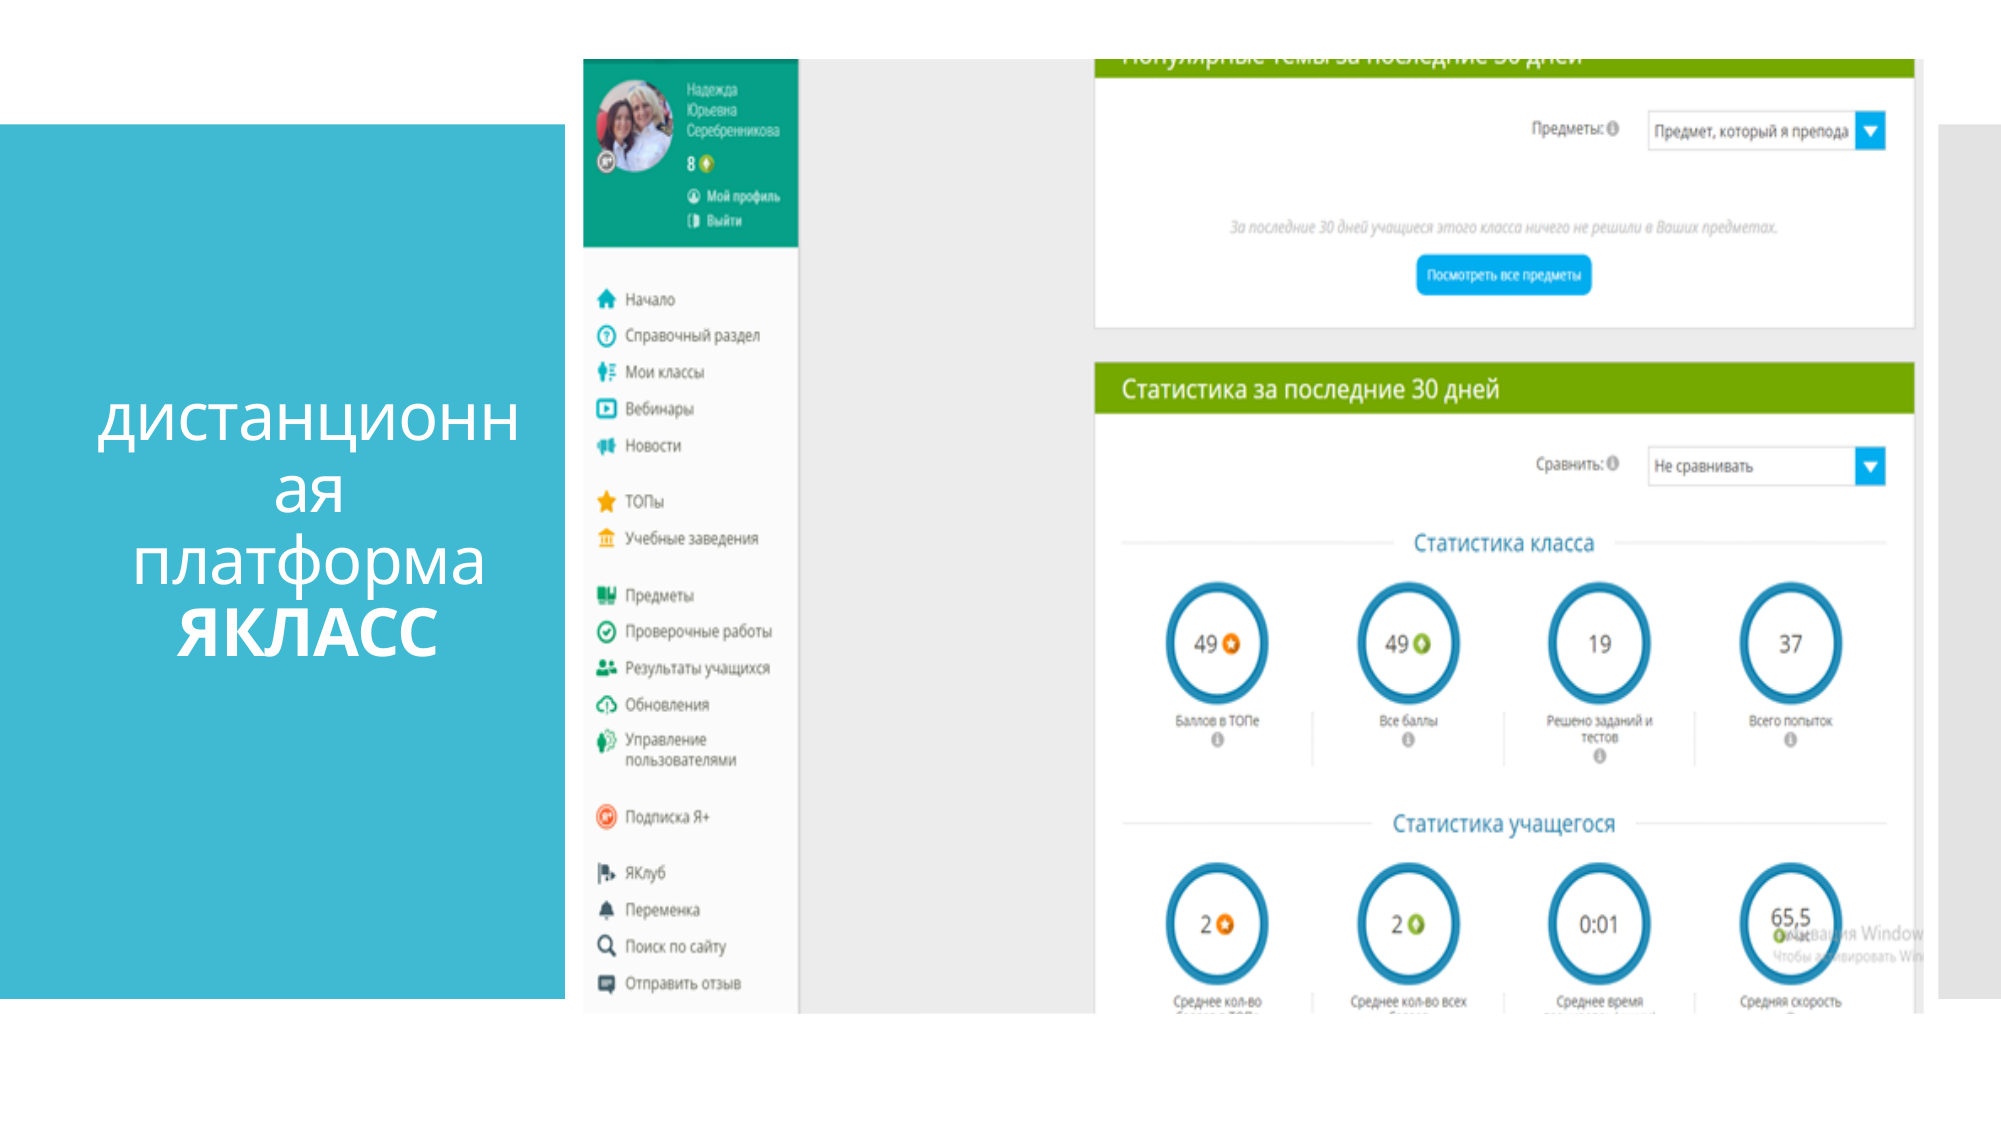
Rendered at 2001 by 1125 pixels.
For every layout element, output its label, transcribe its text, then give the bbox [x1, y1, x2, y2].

title дистанционная платформа ЯКЛАСС [76, 332, 543, 722]
picture [583, 58, 1924, 1014]
